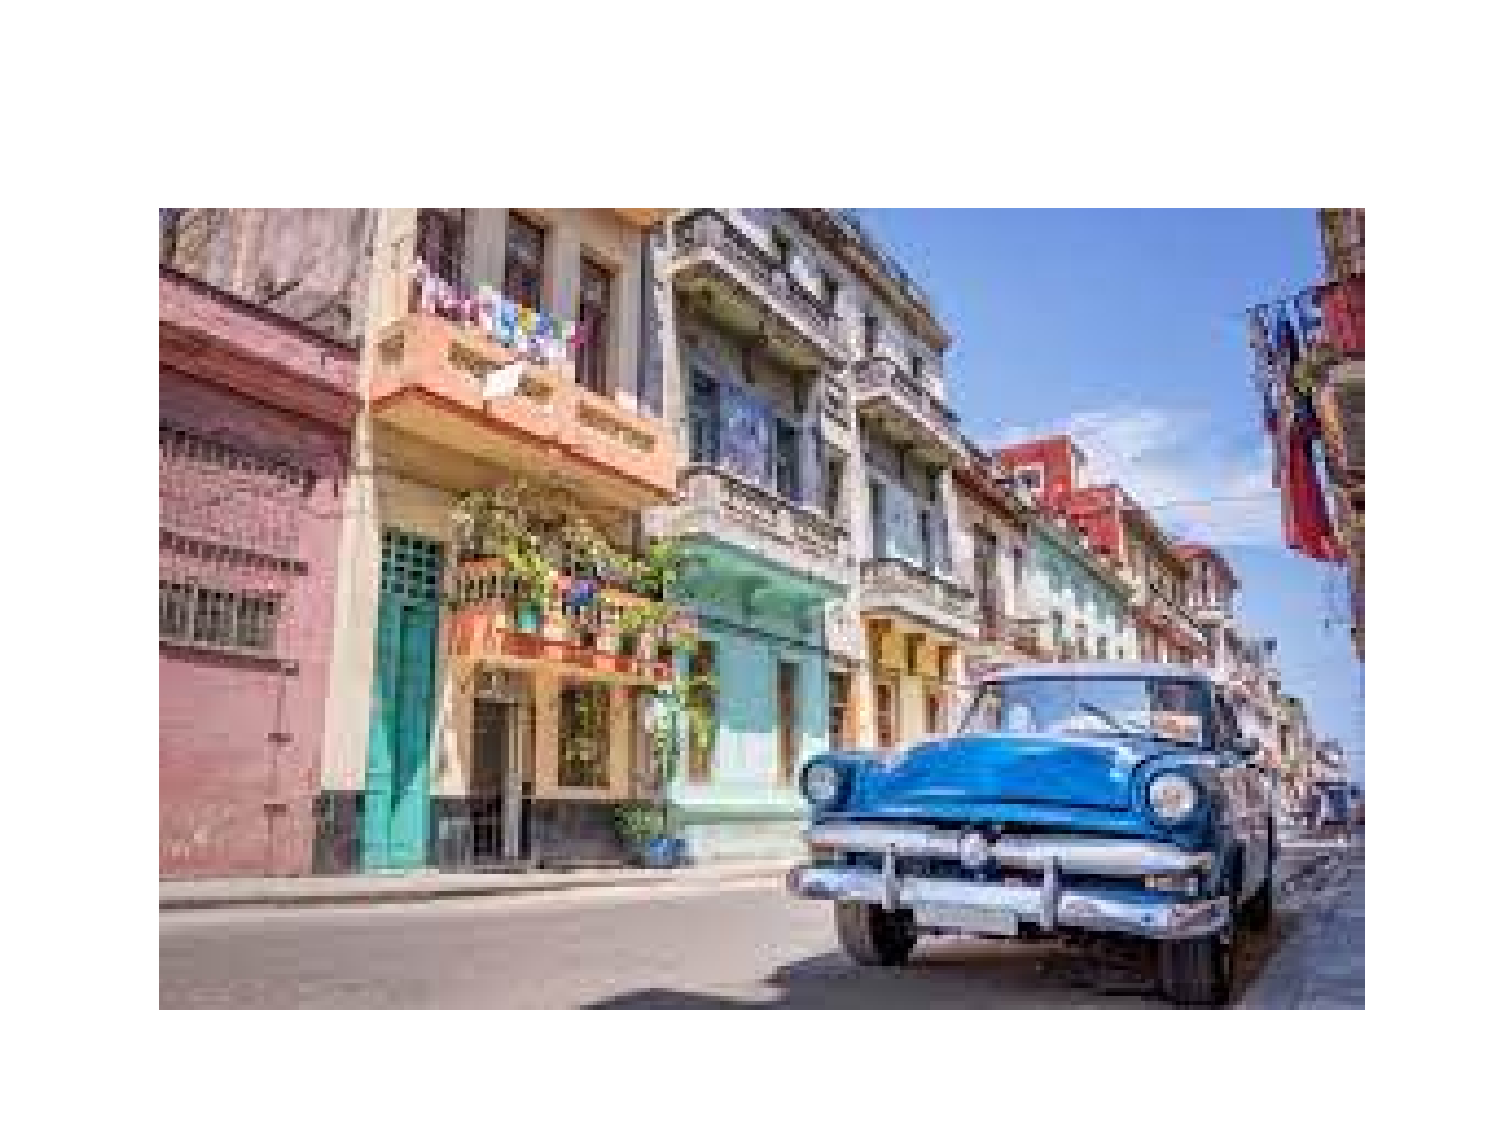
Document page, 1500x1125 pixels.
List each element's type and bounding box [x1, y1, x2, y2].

list [159, 207, 1365, 1011]
